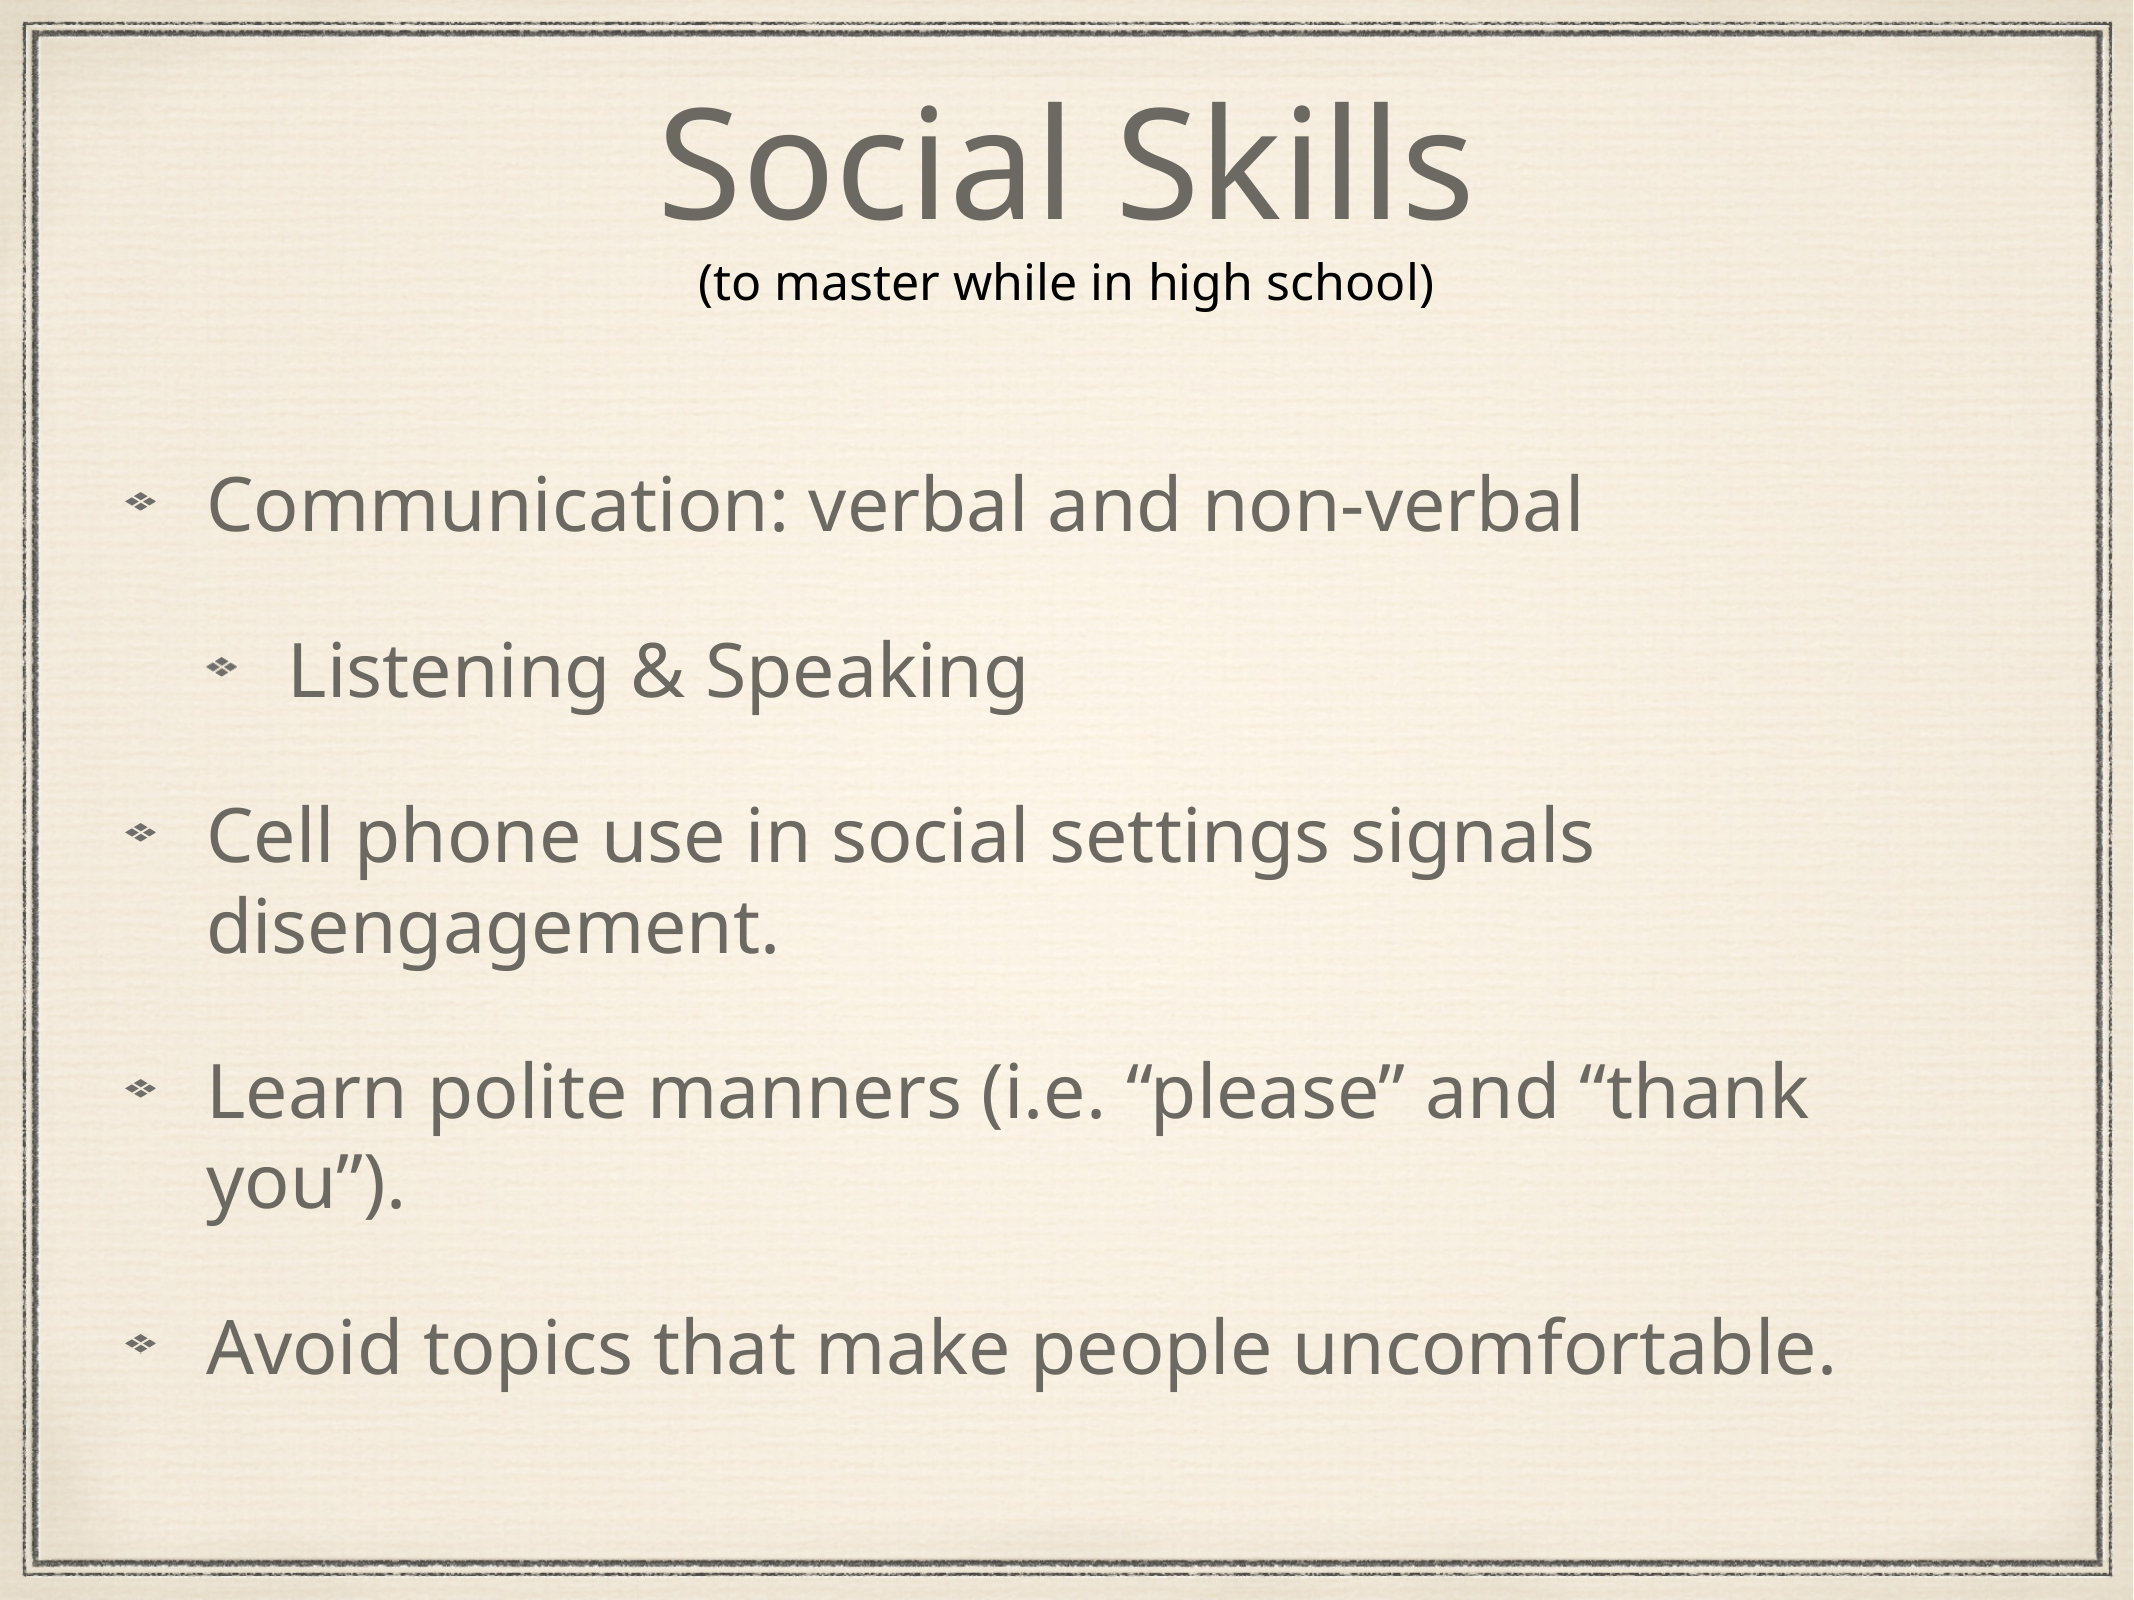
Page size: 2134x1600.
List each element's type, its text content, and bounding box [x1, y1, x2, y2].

title Social Skills (to master while in high school) [124, 61, 2009, 313]
picture [0, 0, 2134, 1600]
list Communication: verbal and non-verbal Listening & Speaking Cell phone use in social settings signals disengagement. Learn polite manners (i.e. “please” and “thank you”). Avoid topics that make people uncomfortable. [124, 453, 2009, 1393]
